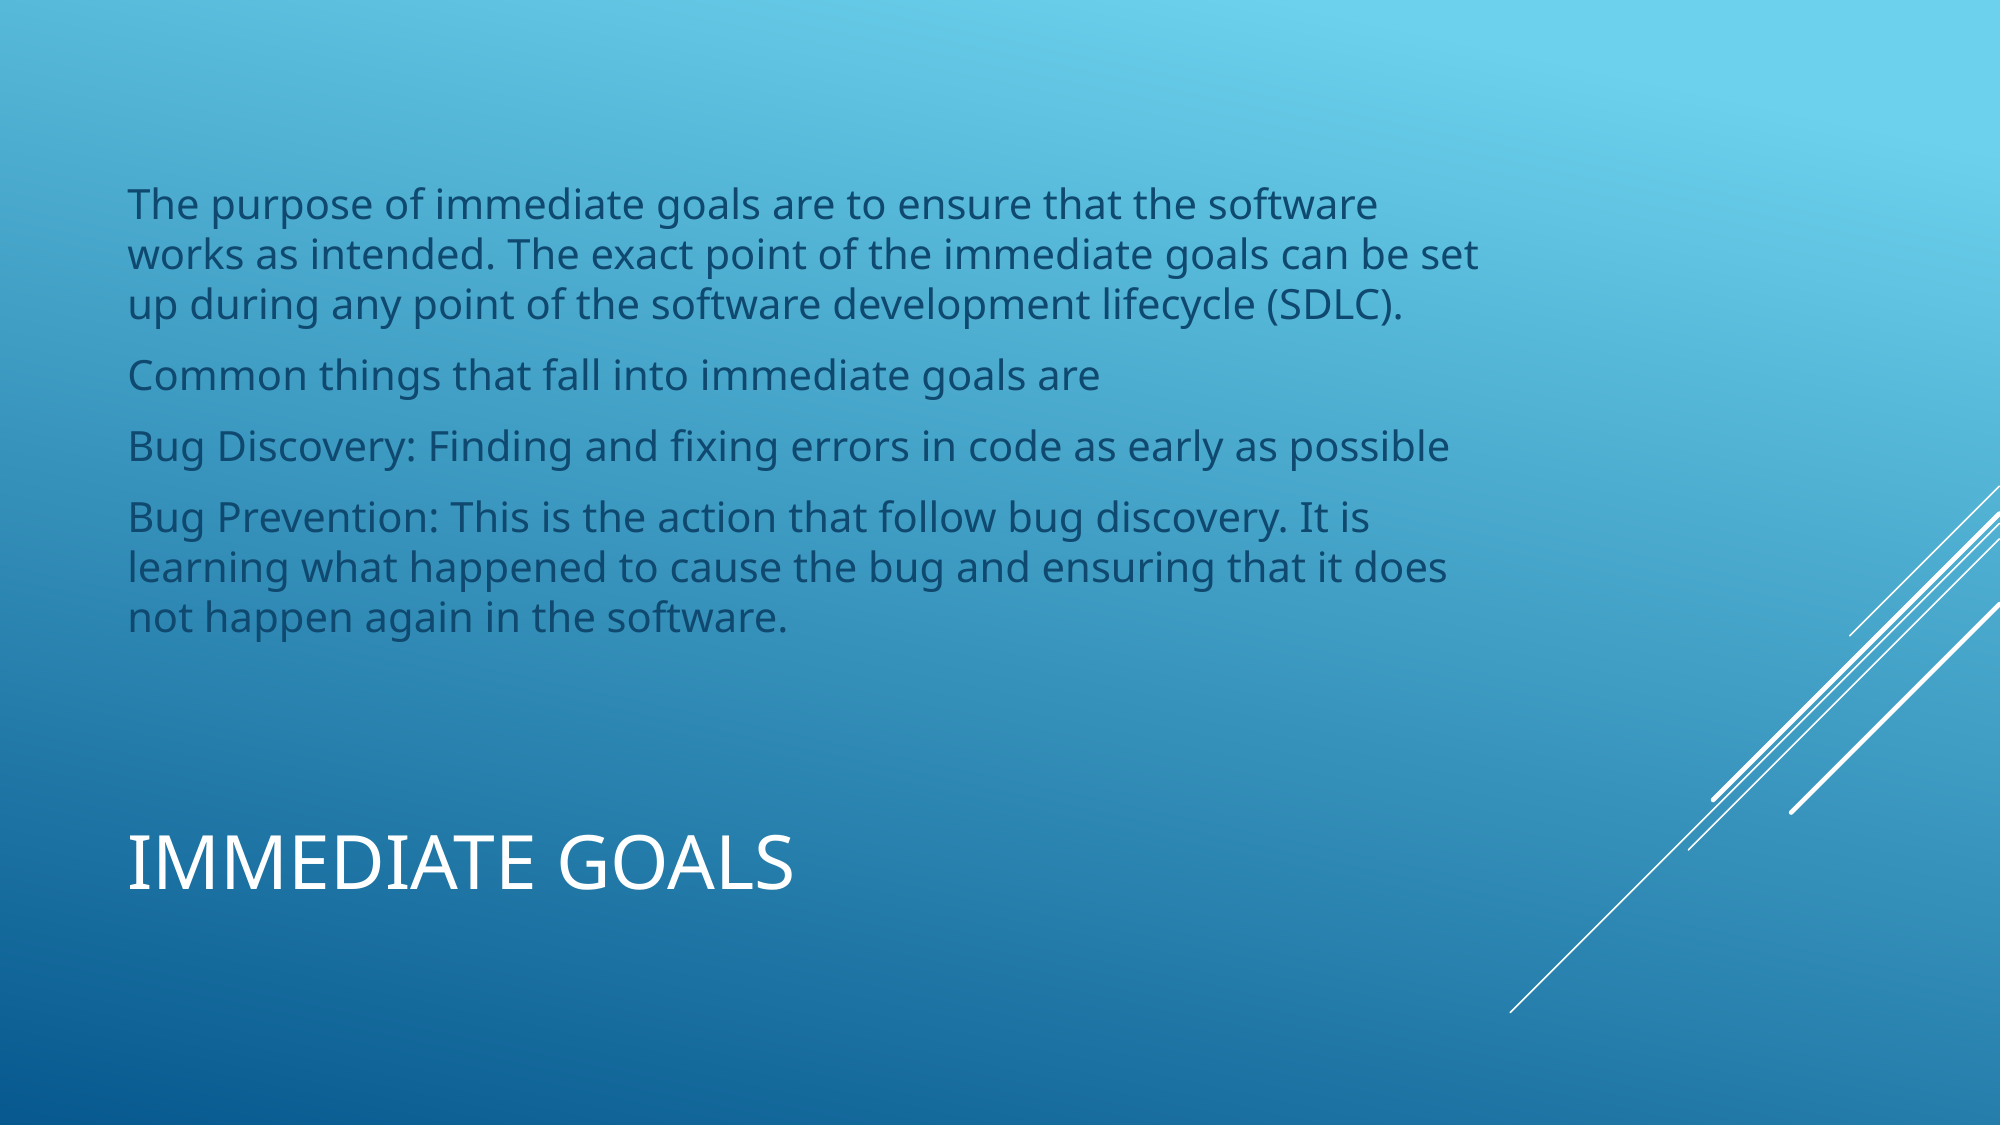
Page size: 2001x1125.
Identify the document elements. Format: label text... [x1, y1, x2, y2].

list The purpose of immediate goals are to ensure that the software works as intended. The exact point of the immediate goals can be set up during any point of the software development lifecycle (SDLC). Common things that fall into immediate goals are Bug Discovery: Finding and fixing errors in code as early as possible Bug Prevention: This is the action that follow bug discovery. It is learning what happened to cause the bug and ensuring that it does not happen again in the software. [112, 112, 1513, 706]
title Immediate Goals [112, 736, 1513, 984]
